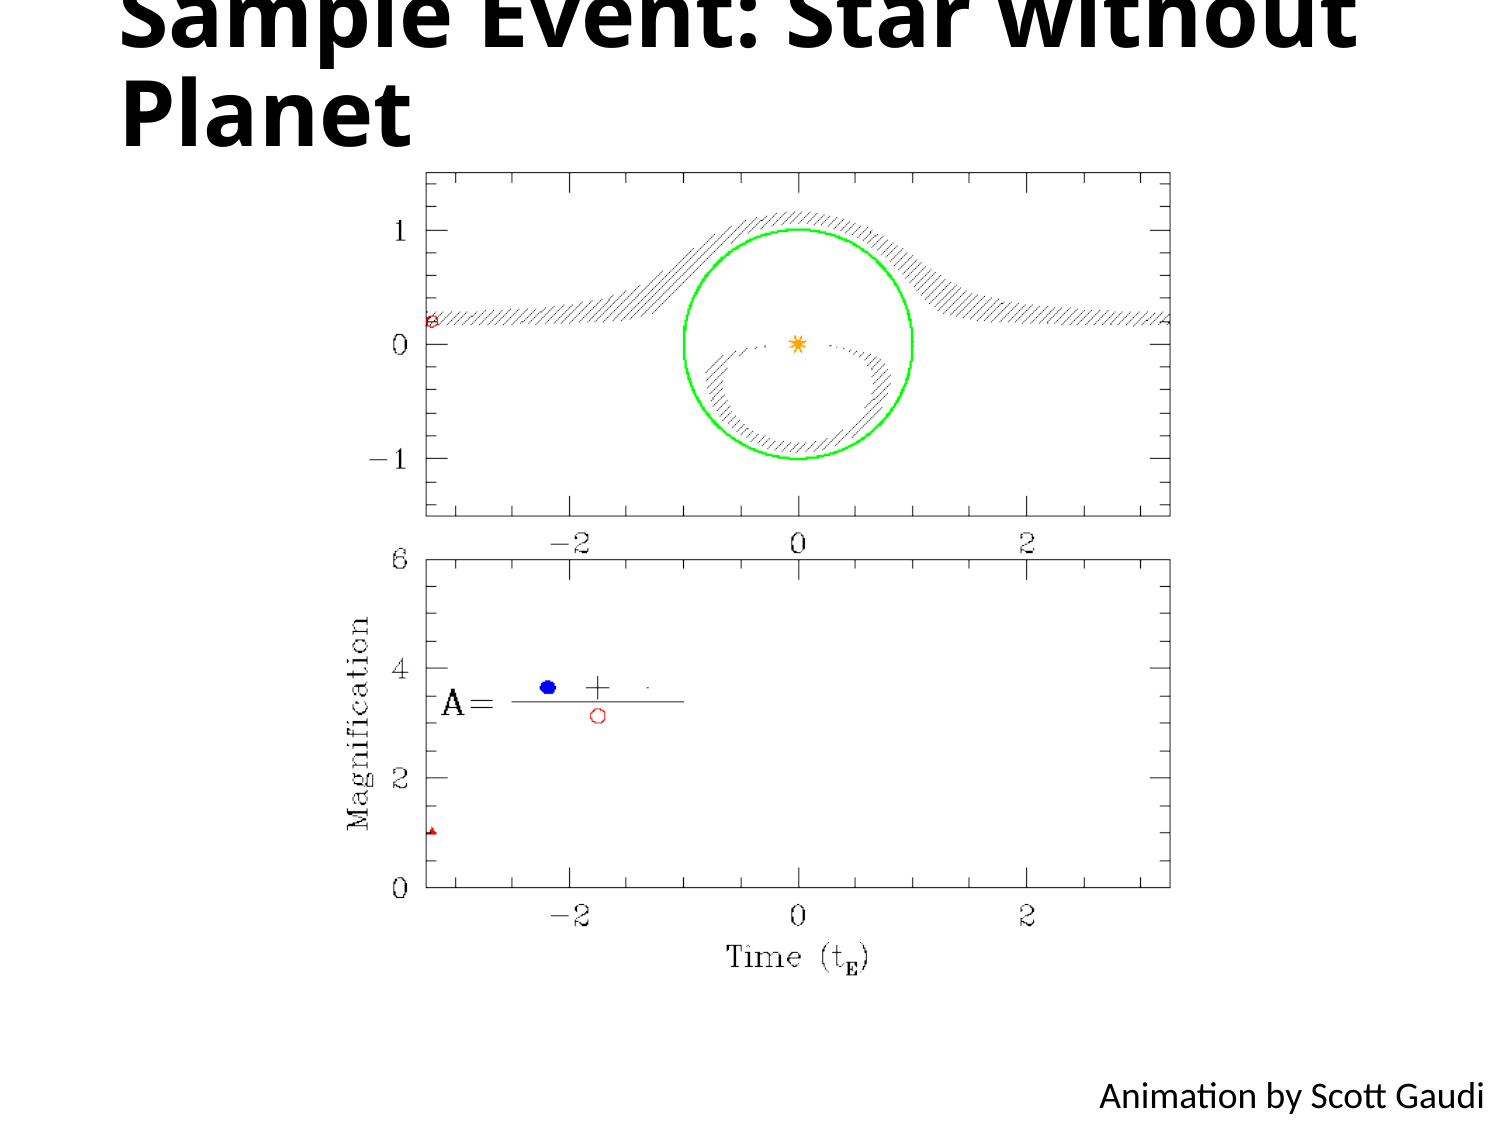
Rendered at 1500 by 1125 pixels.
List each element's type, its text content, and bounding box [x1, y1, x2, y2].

title Sample Event: Star without Planet [1313, 0, 1397, 135]
text_box Animation by Scott Gaudi [1313, 1063, 1500, 1124]
picture [188, 0, 1313, 1125]
title Sample Event: Star without Planet [103, 0, 188, 135]
